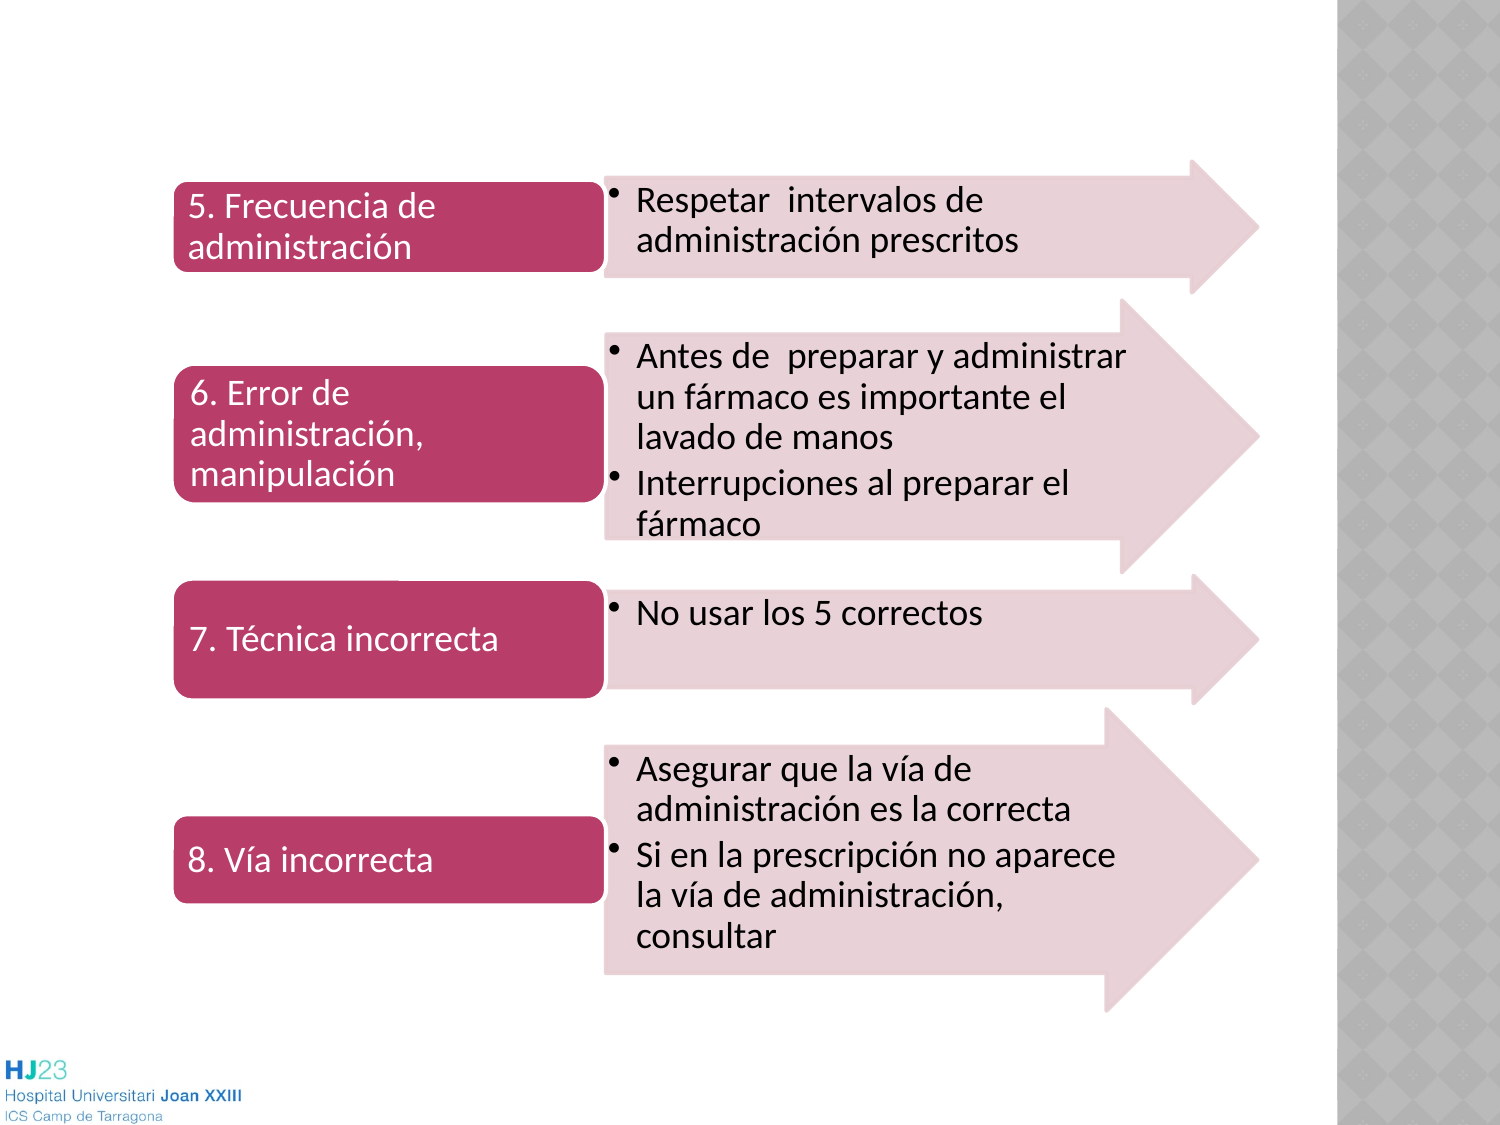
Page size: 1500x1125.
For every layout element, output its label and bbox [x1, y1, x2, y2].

picture [0, 1058, 246, 1125]
text_box [170, 160, 1259, 1012]
